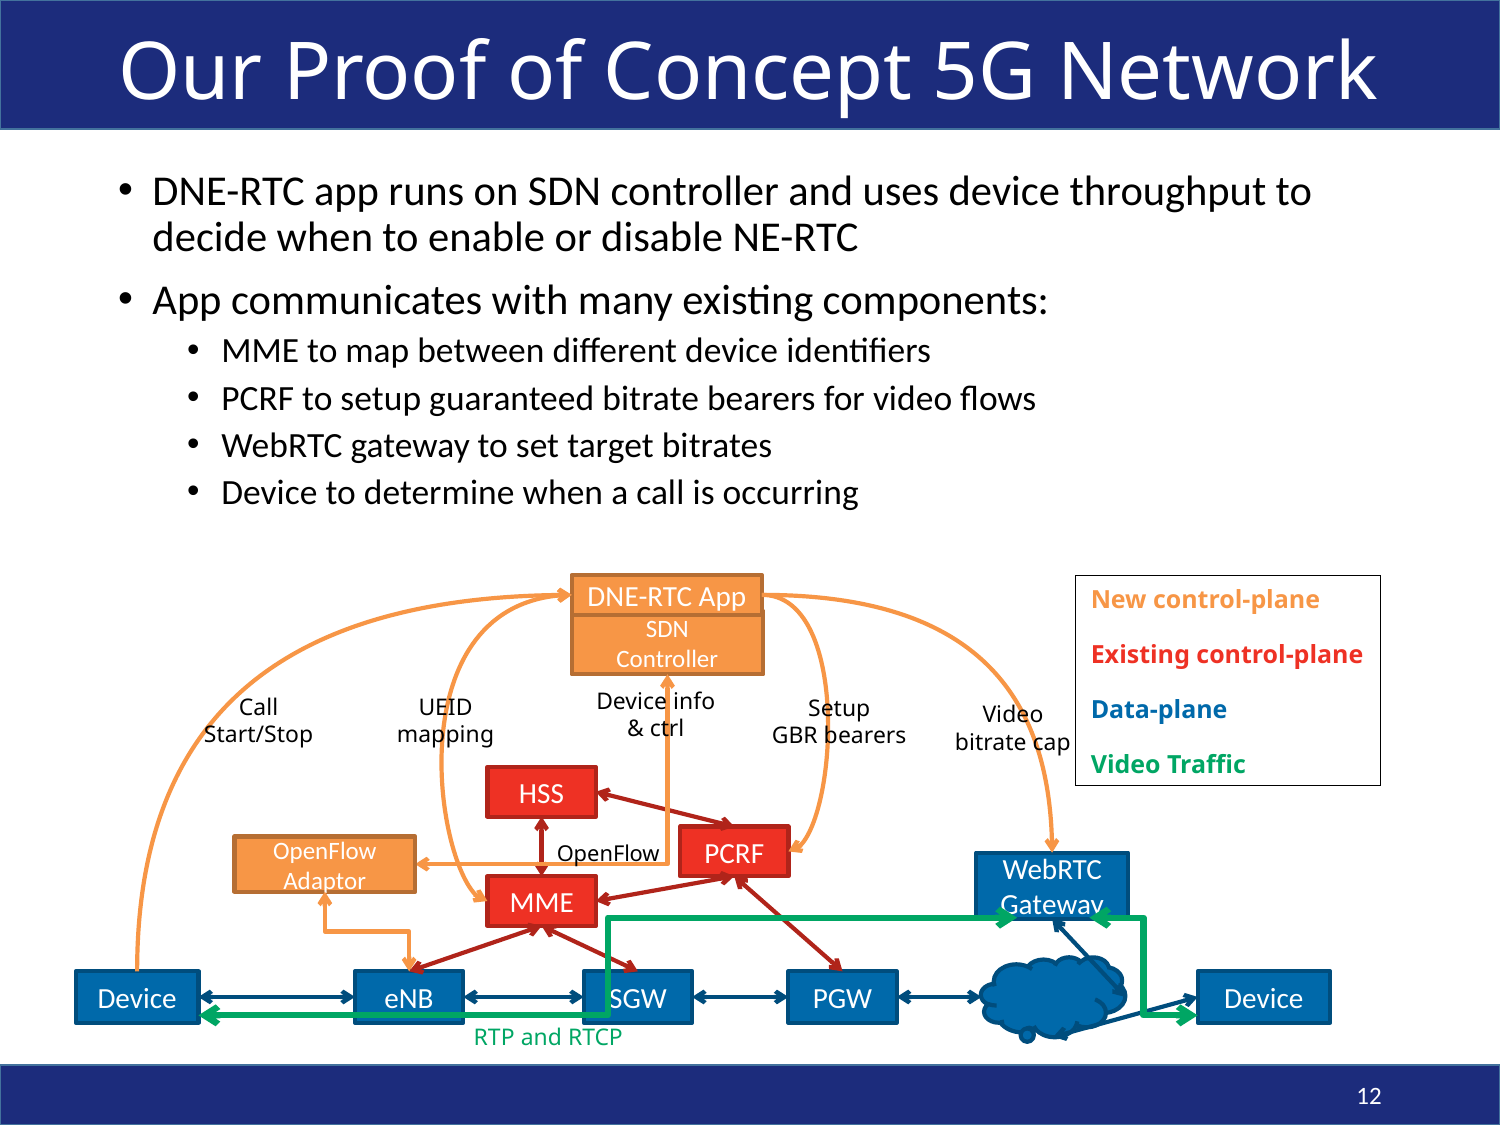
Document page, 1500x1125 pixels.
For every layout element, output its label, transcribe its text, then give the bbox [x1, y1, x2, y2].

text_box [75, 574, 1331, 1050]
list DNE-RTC app runs on SDN controller and uses device throughput to decide when to enable or disable NE-RTC App communicates with many existing components: MME to map between different device identifiers PCRF to setup guaranteed bitrate bearers for video flows WebRTC gateway to set target bitrates Device to determine when a call is occurring [103, 161, 1397, 524]
title Our Proof of Concept 5G Network [103, 18, 1397, 130]
slide_number 12 [1059, 1064, 1397, 1125]
text_box New control-plane Existing control-plane Data-plane Video Traffic [1331, 575, 1381, 786]
